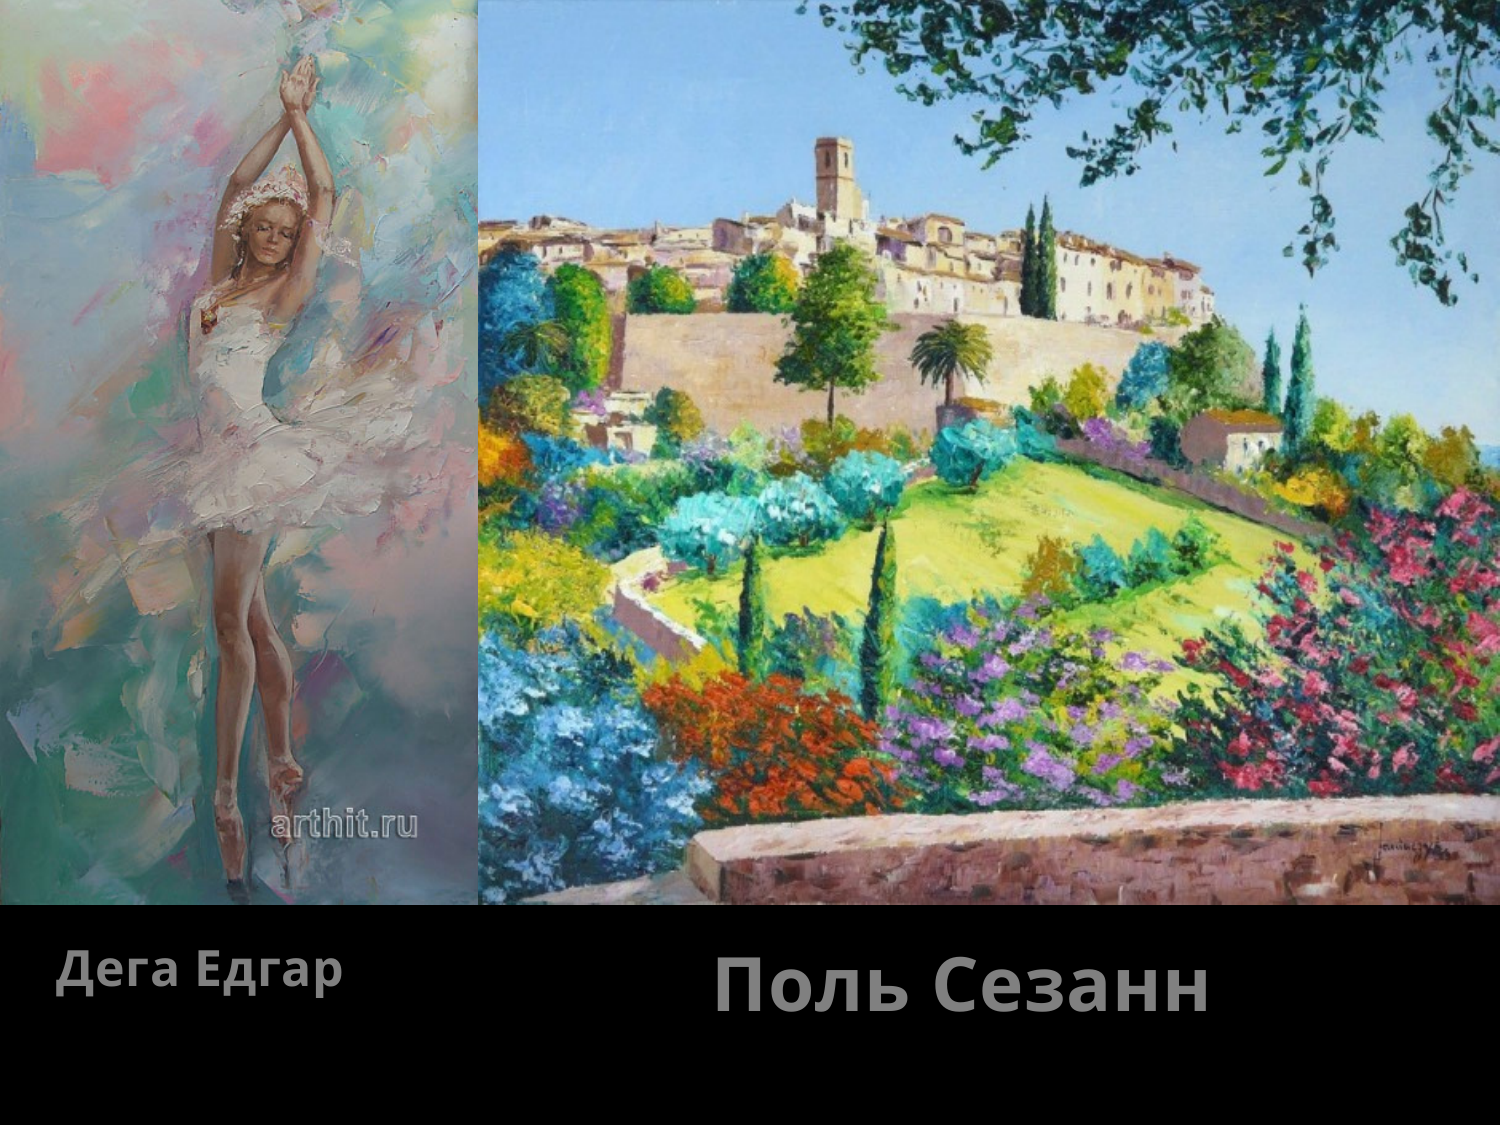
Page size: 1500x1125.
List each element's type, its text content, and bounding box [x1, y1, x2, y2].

text_box Дега Едгар [41, 928, 361, 1004]
picture [0, 0, 1500, 906]
text_box Поль Сезанн [667, 928, 1258, 1034]
